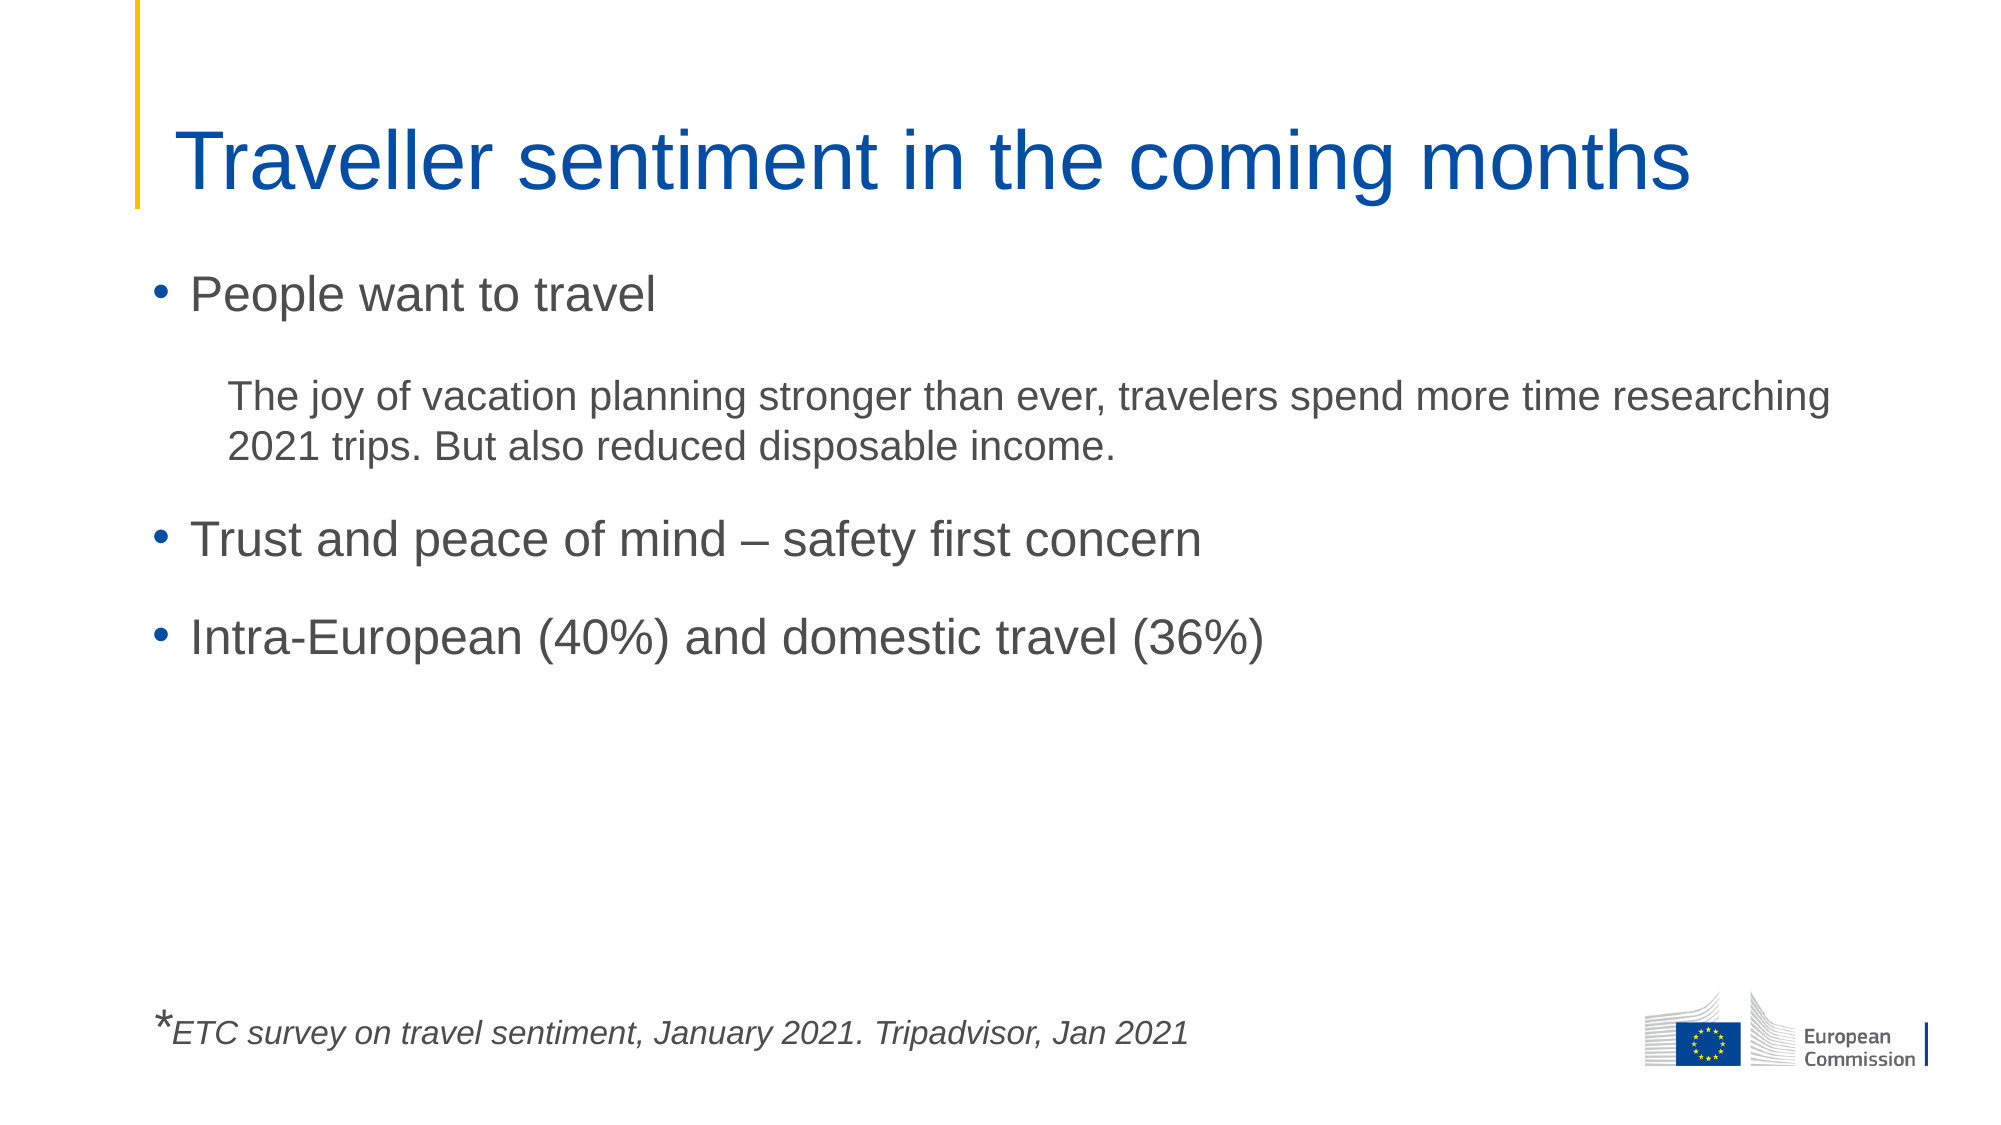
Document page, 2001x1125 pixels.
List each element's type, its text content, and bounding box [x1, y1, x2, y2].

title Traveller sentiment in the coming months [159, 79, 1885, 208]
list People want to travel The joy of vacation planning stronger than ever, travelers spend more time researching 2021 trips. But also reduced disposable income. Trust and peace of mind – safety first concern Intra-European (40%) and domestic travel (36%) *ETC survey on travel sentiment, January 2021. Tripadvisor, Jan 2021 [137, 253, 1927, 937]
picture [1645, 991, 1928, 1066]
